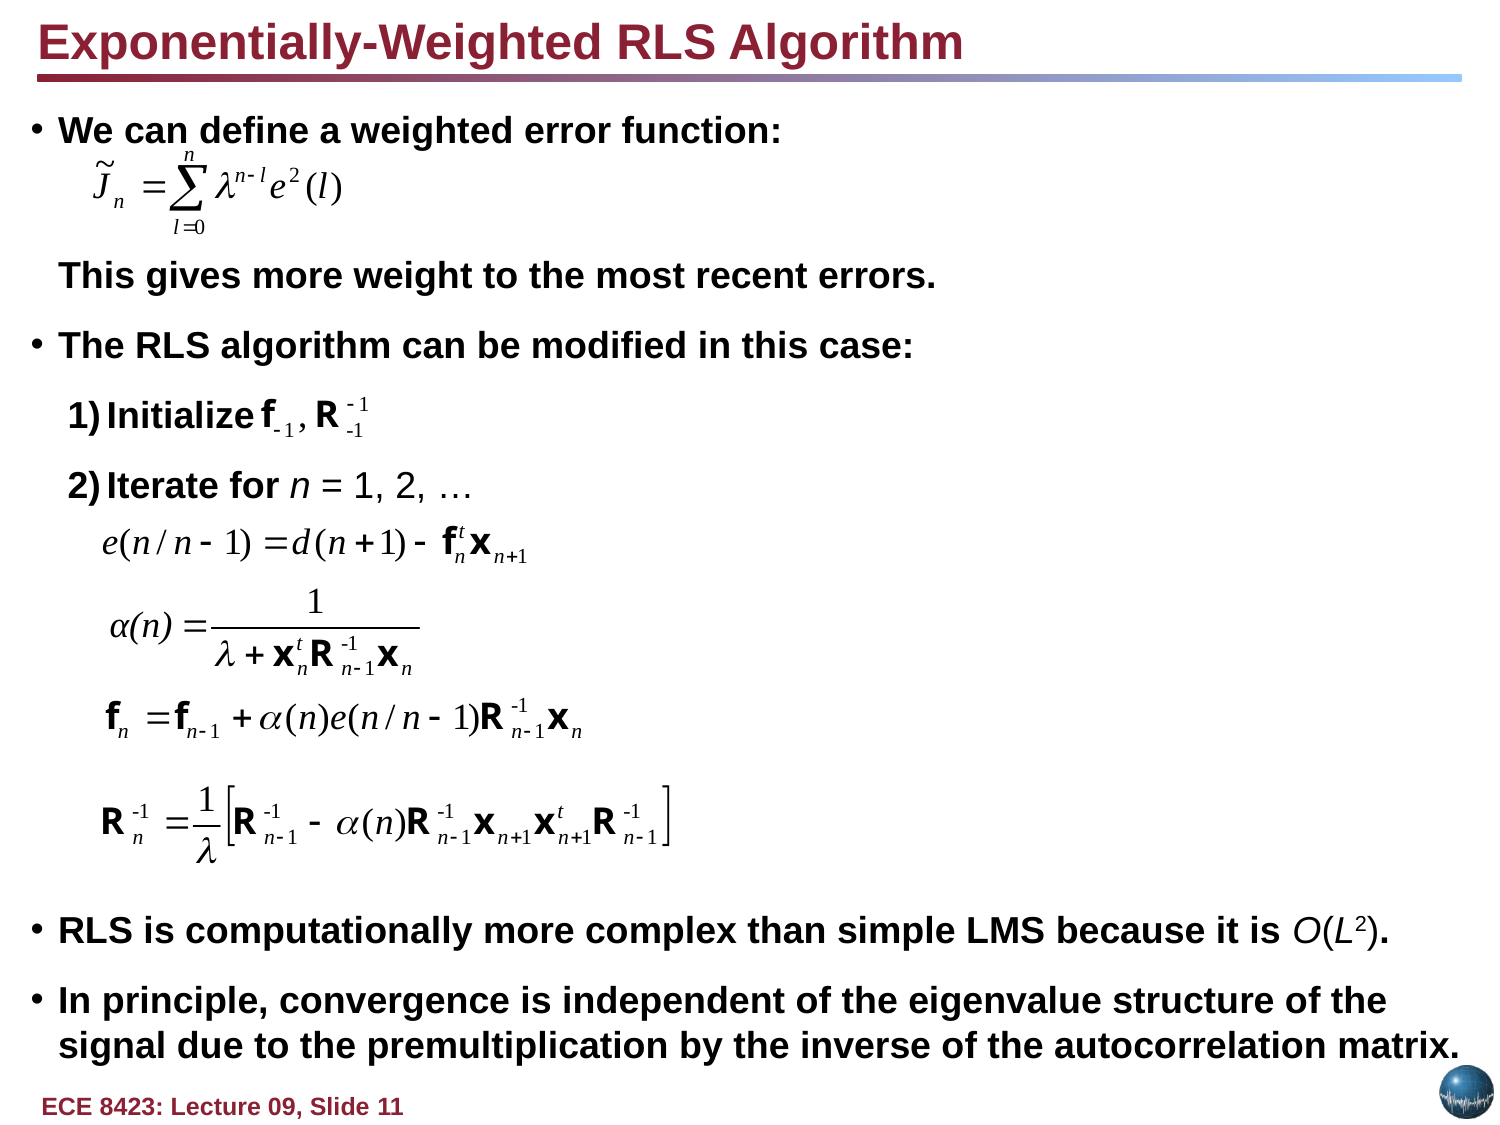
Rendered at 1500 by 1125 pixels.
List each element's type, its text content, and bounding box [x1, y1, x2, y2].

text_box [104, 578, 428, 684]
text_box We can define a weighted error function: This gives more weight to the most recent errors. The RLS algorithm can be modified in this case: Initialize Iterate for n = 1, 2, … RLS is computationally more complex than simple LMS because it is O(L2). In principle, convergence is independent of the eigenvalue structure of the signal due to the premultiplication by the inverse of the autocorrelation matrix. [30, 105, 1466, 1125]
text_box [73, 136, 351, 243]
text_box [96, 514, 532, 574]
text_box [99, 689, 589, 748]
picture [1466, 1065, 1494, 1119]
text_box Exponentially-Weighted RLS Algorithm [37, 9, 1451, 70]
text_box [254, 387, 374, 444]
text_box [96, 776, 675, 873]
